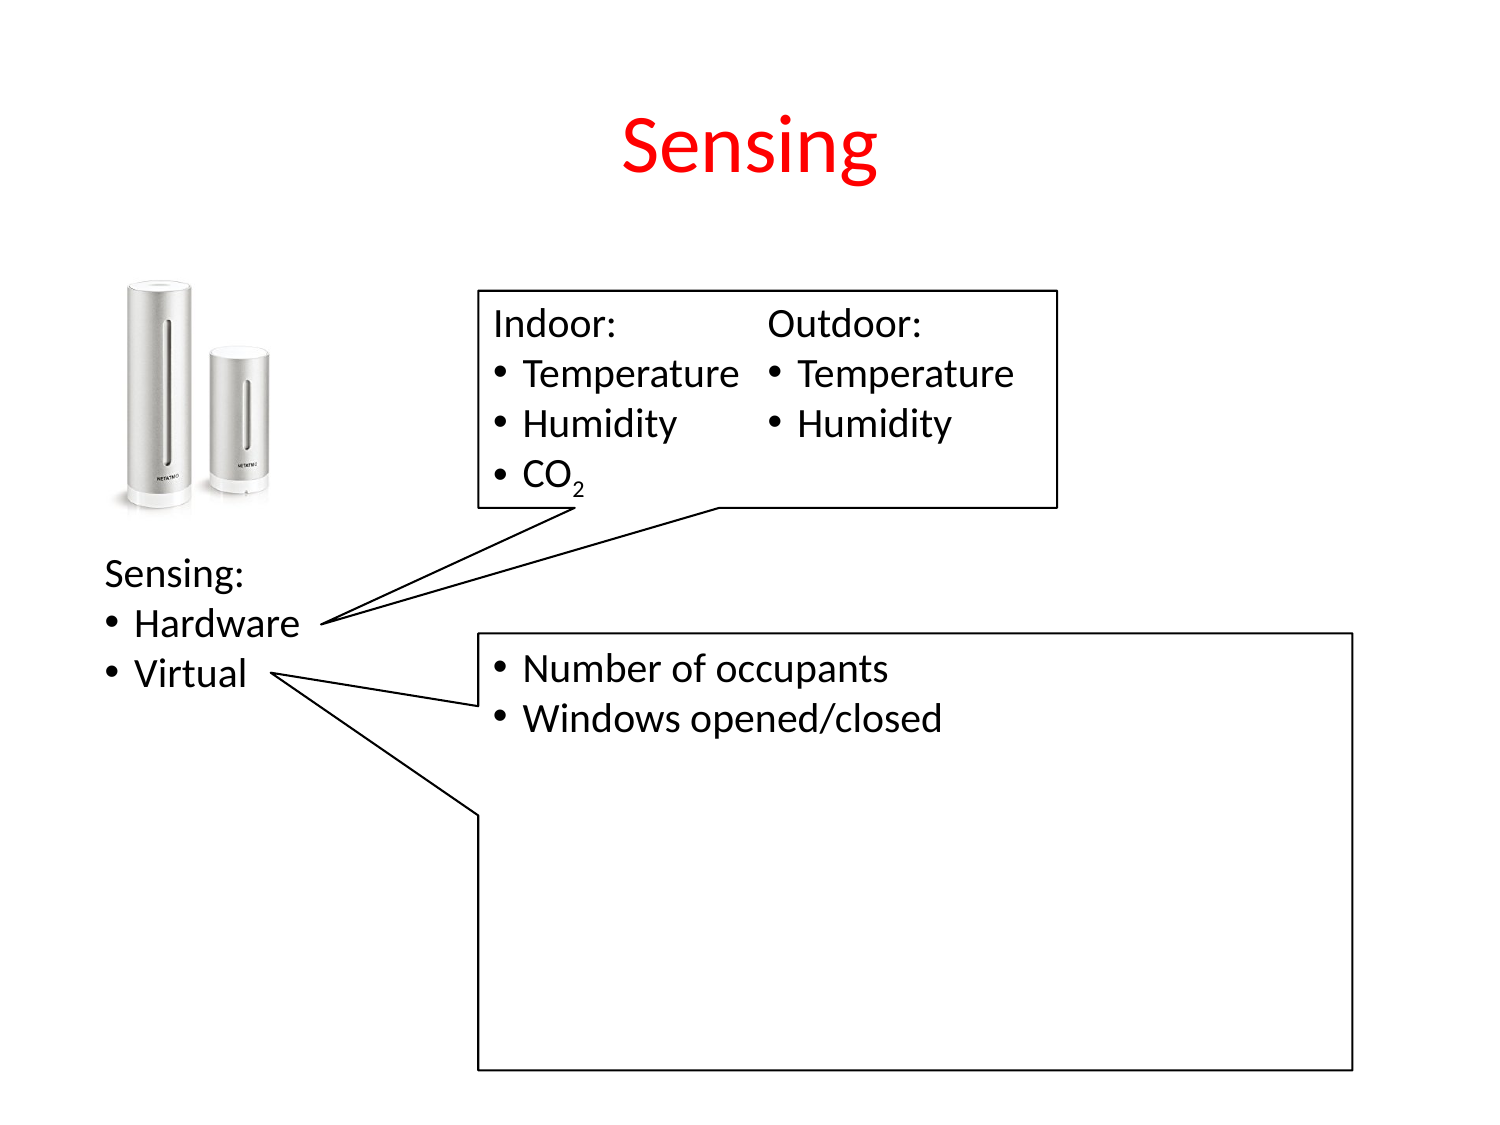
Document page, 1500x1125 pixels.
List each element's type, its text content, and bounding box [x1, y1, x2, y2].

text_box Indoor: Temperature Humidity CO2 Outdoor: Temperature Humidity [319, 288, 1060, 627]
text_box Number of occupants Windows opened/closed [268, 631, 1355, 1073]
title Sensing [75, 45, 1425, 233]
picture [88, 253, 305, 538]
text_box Sensing: Hardware Virtual [89, 538, 316, 704]
